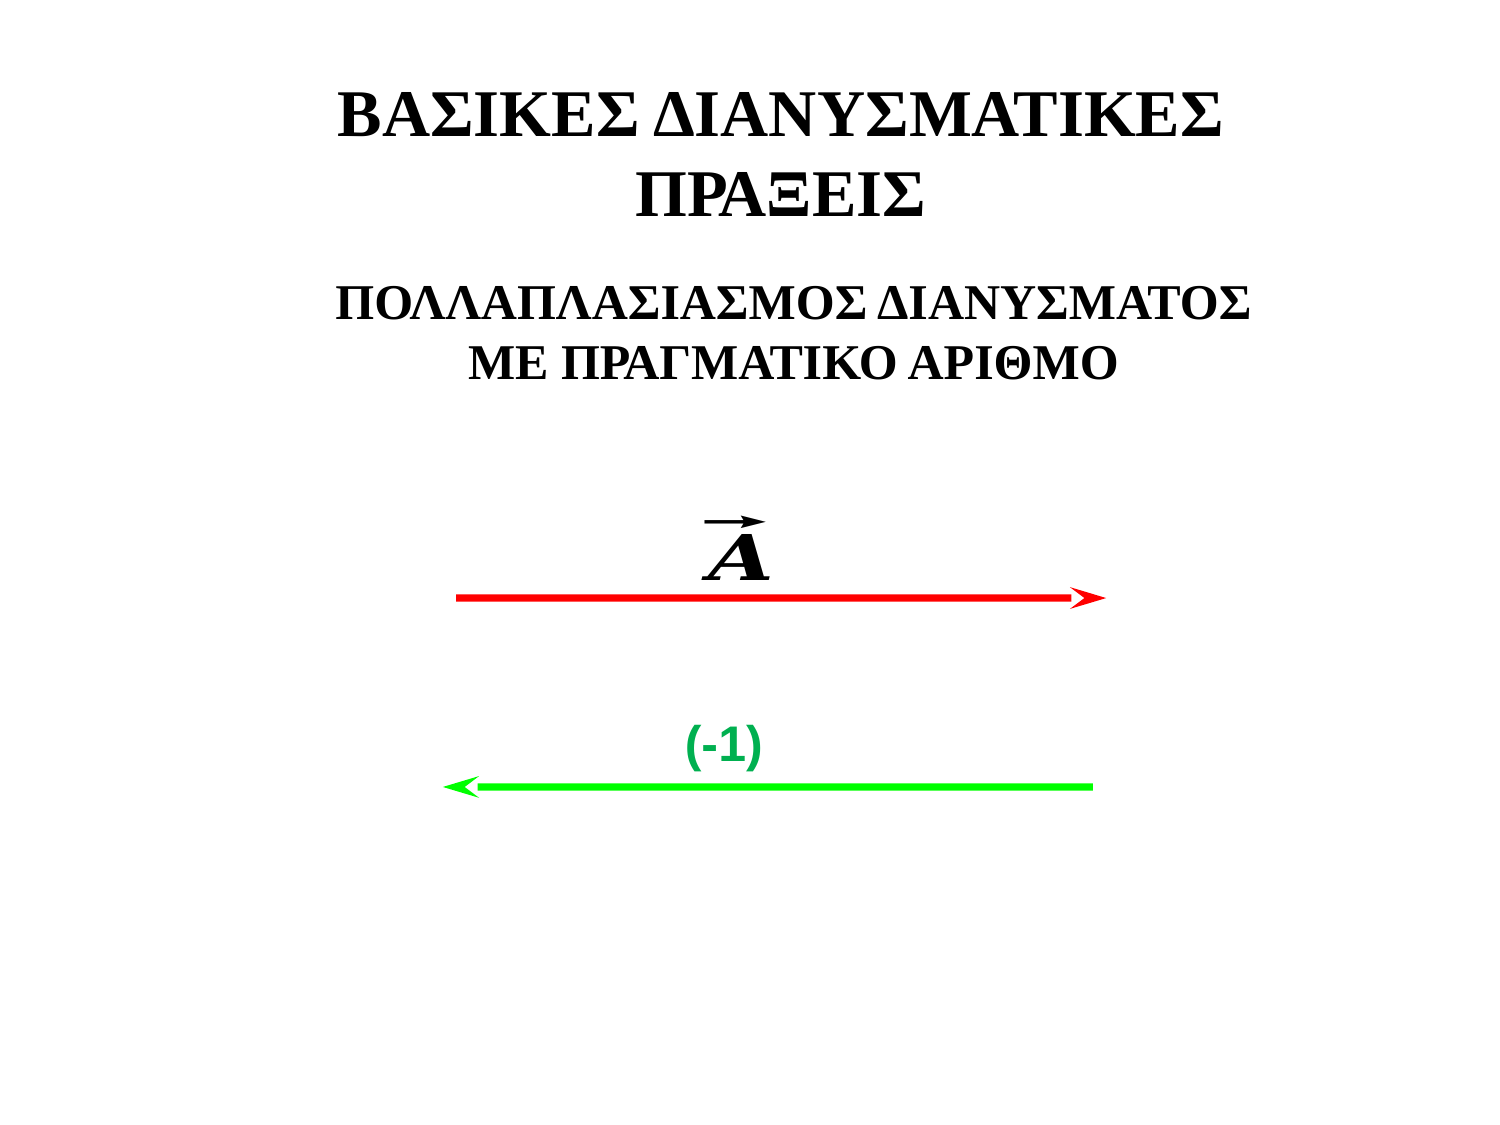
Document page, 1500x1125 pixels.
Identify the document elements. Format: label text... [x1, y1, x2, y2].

text_box ΒΑΣΙΚΕΣ ΔΙΑΝΥΣΜΑΤΙΚΕΣ ΠΡΑΞΕΙΣ [287, 62, 1275, 238]
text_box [442, 703, 1094, 788]
text_box ΠΟΛΛΑΠΛΑΣΙΑΣΜΟΣ ΔΙΑΝΥΣΜΑΤΟΣ ΜΕ ΠΡΑΓΜΑΤΙΚΟ ΑΡΙΘΜΟ [299, 262, 1288, 398]
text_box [455, 512, 1107, 599]
